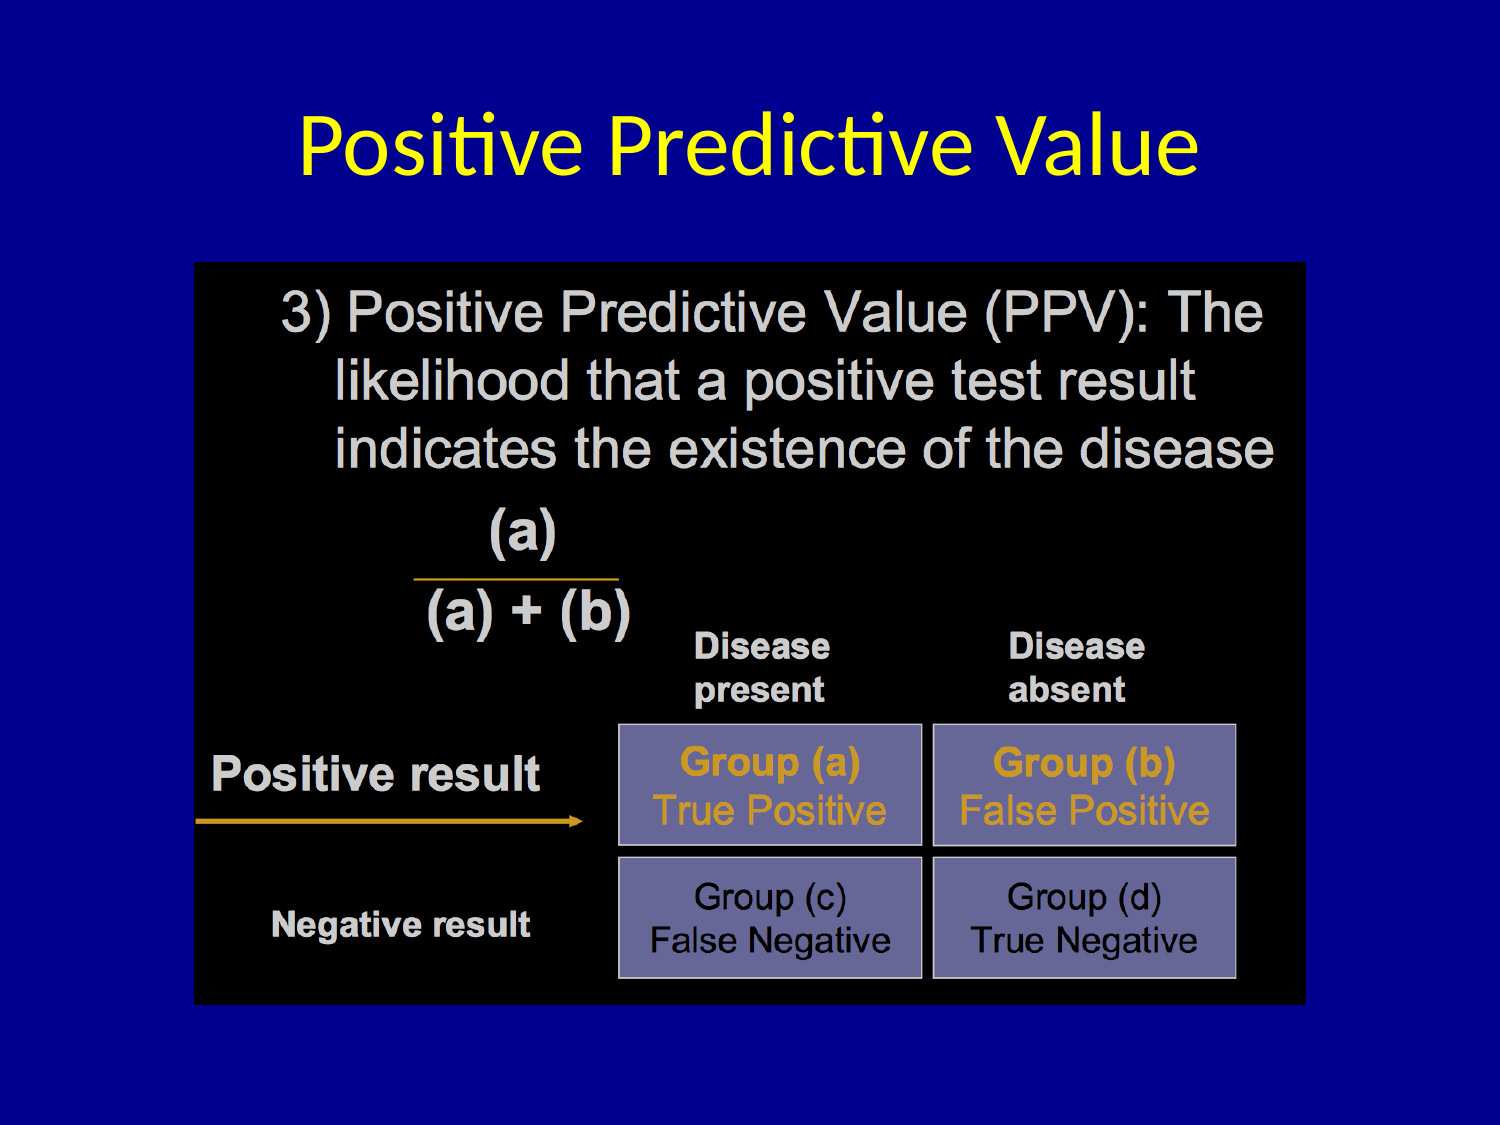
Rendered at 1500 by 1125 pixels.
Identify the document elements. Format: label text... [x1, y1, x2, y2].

title Positive Predictive Value [74, 44, 1426, 233]
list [74, 262, 1426, 1006]
